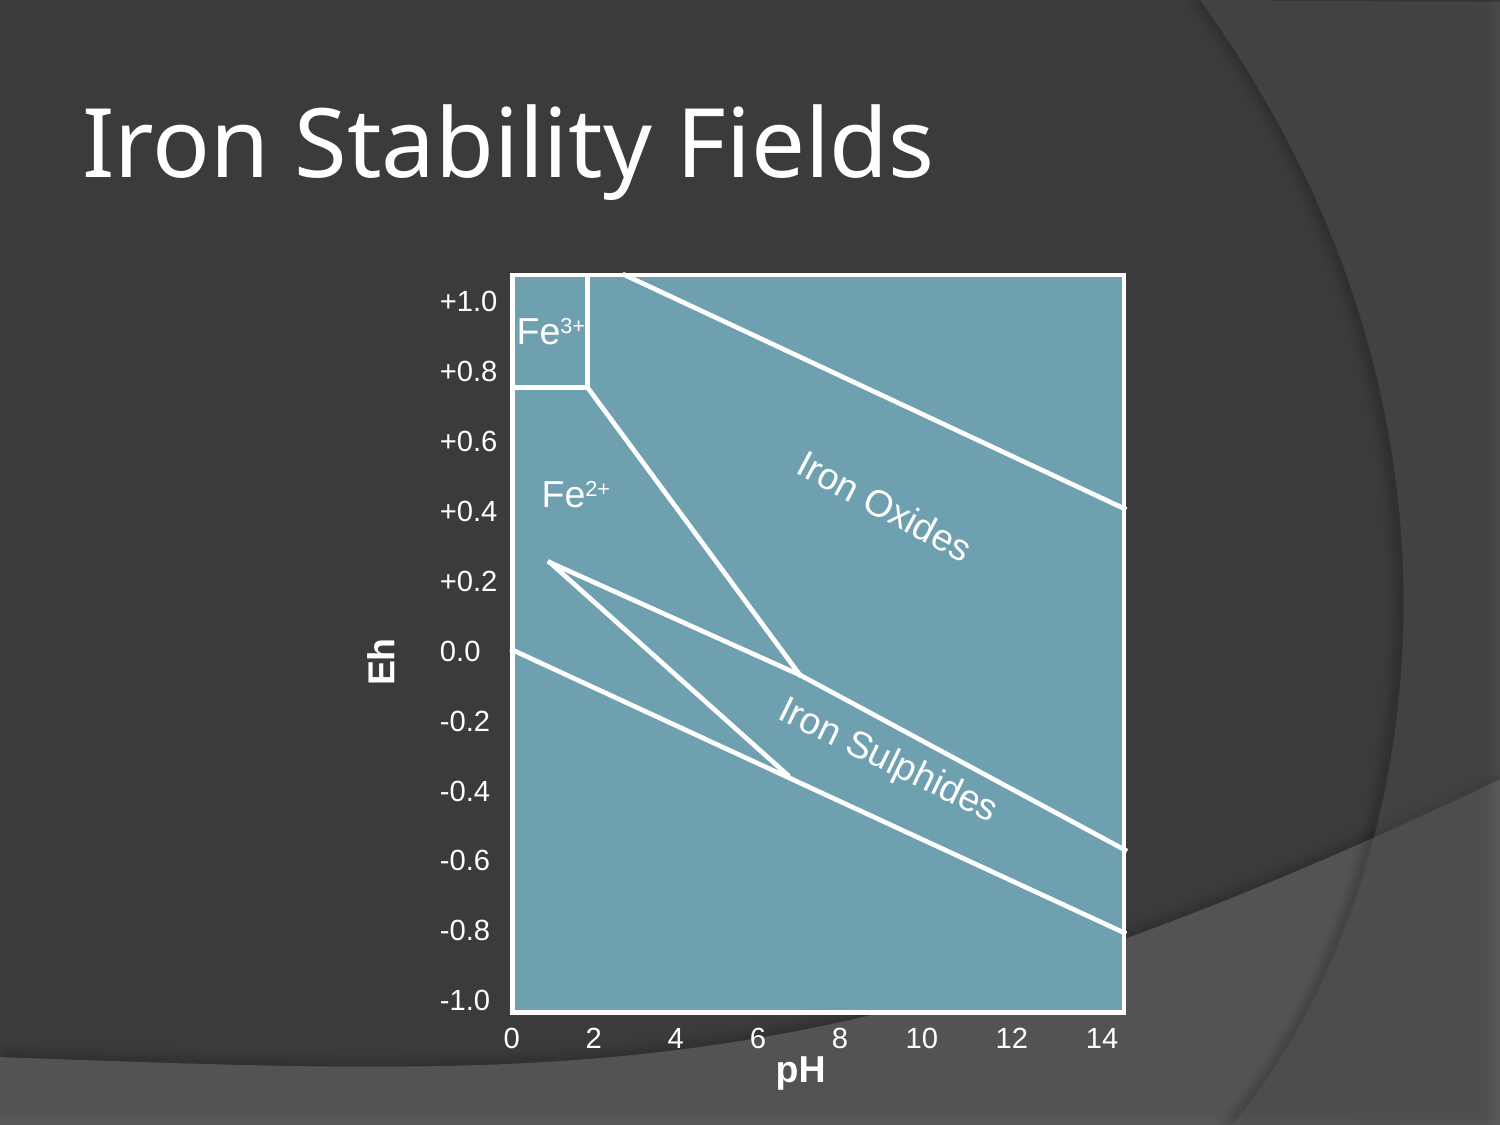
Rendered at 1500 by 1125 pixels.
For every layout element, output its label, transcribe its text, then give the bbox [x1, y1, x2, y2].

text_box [349, 274, 1130, 1113]
title Iron Stability Fields [75, 45, 1301, 233]
